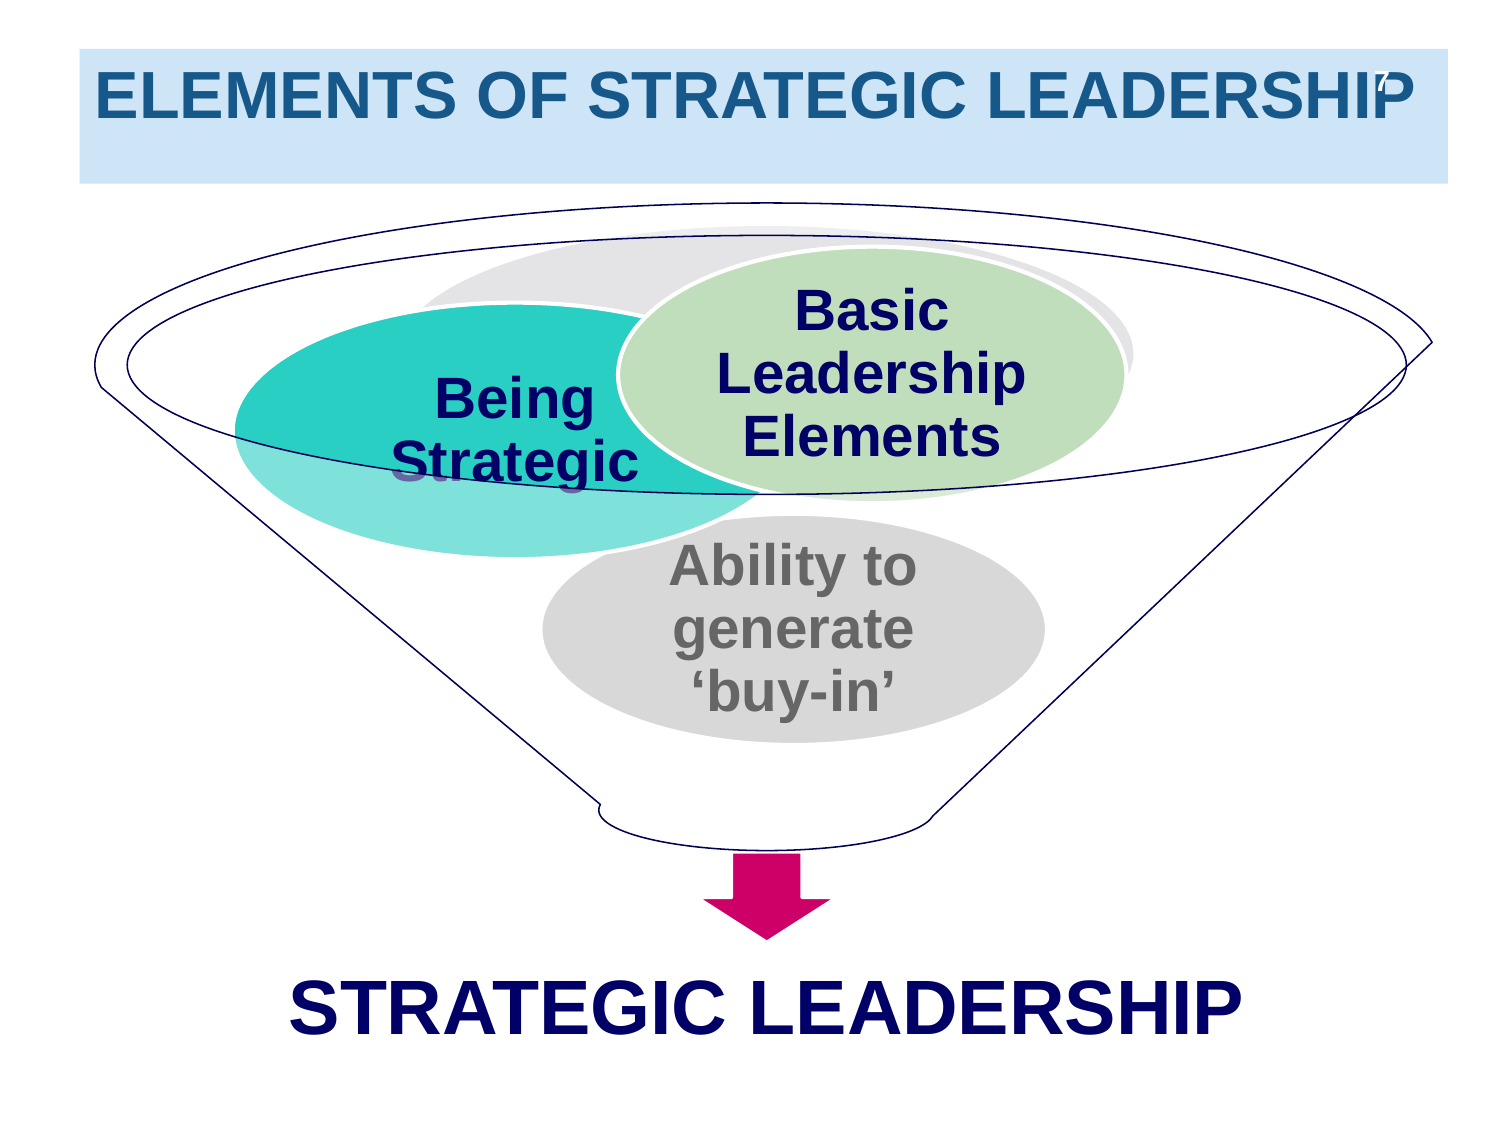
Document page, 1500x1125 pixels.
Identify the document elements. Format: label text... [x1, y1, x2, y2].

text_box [94, 186, 1439, 1100]
title ELEMENTS OF STRATEGIC LEADERSHIP [79, 48, 1448, 184]
slide_number 7 [1323, 54, 1441, 130]
